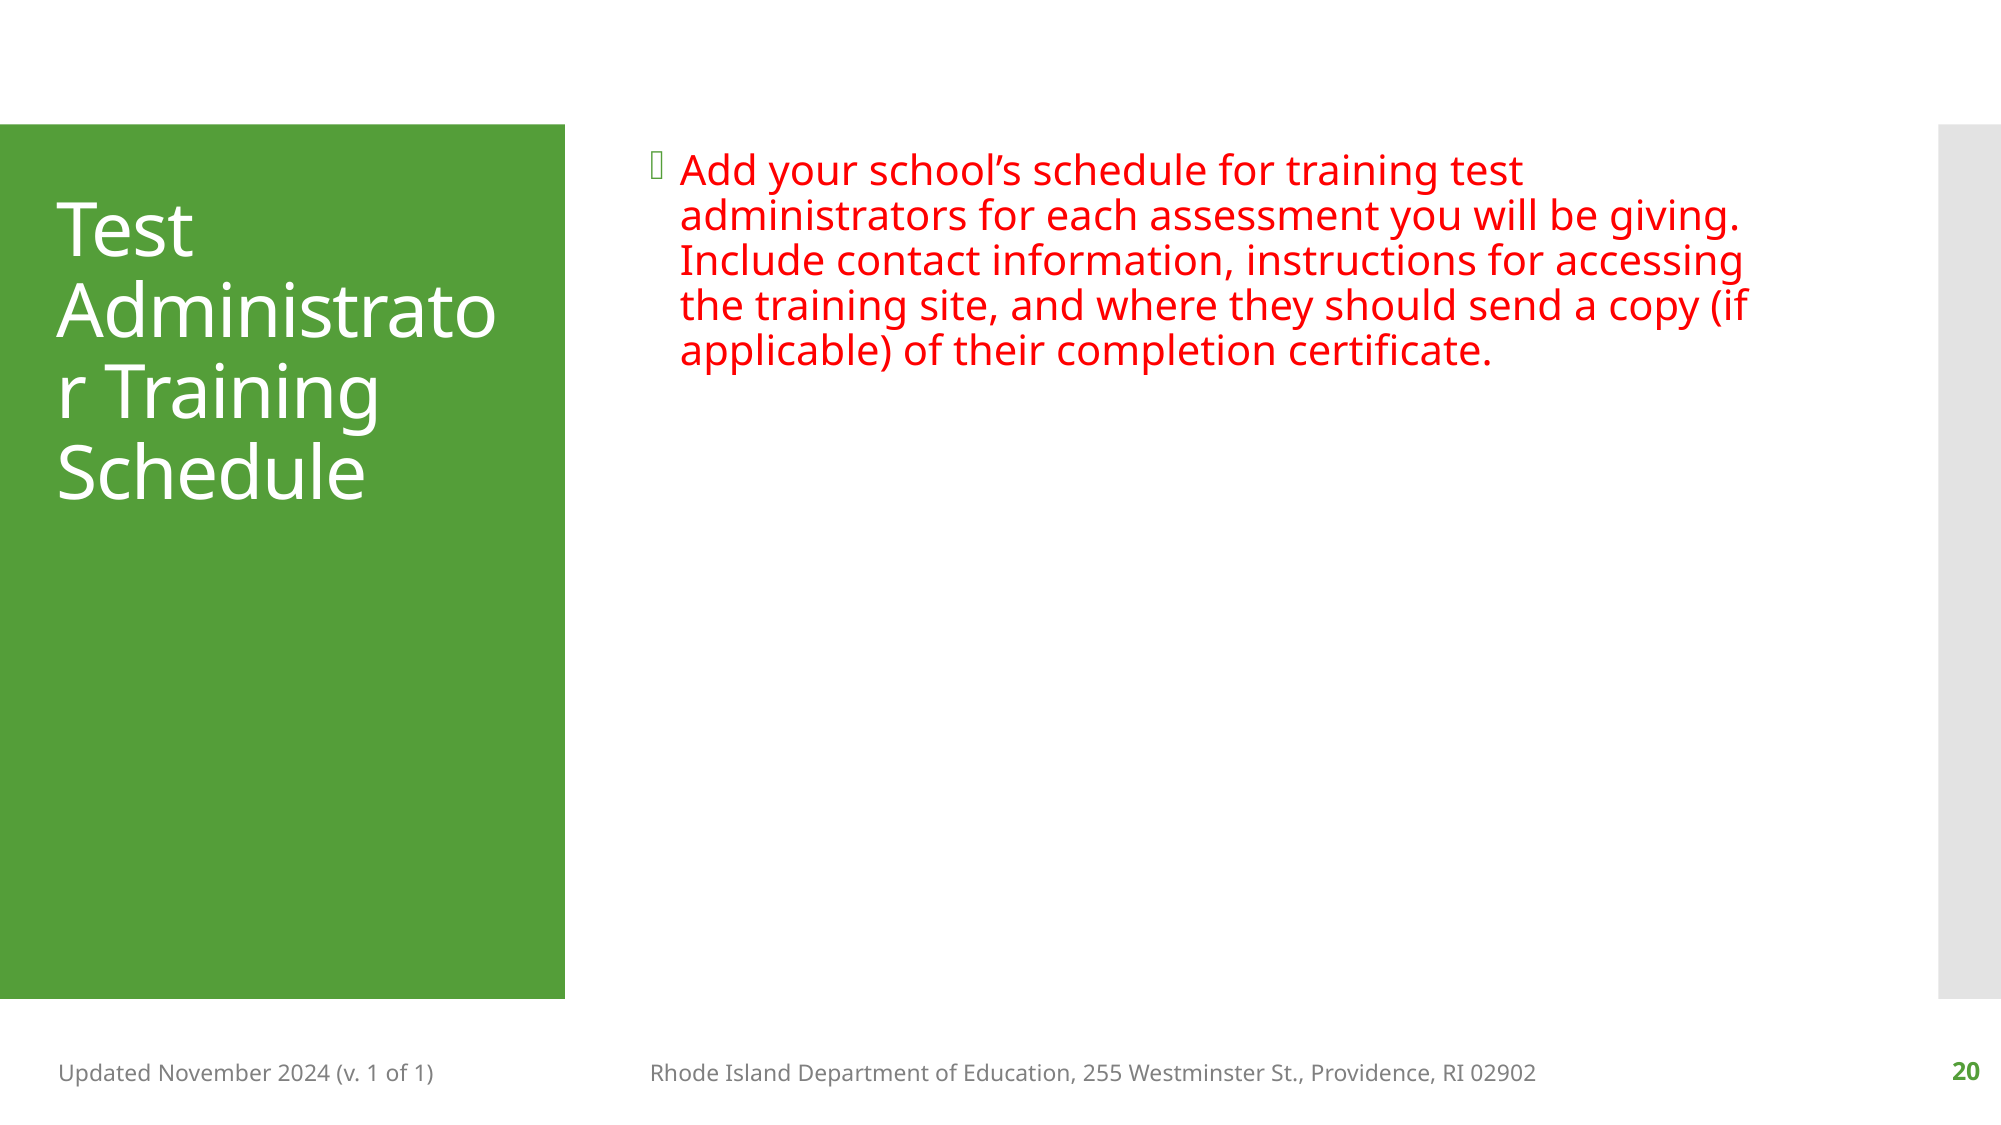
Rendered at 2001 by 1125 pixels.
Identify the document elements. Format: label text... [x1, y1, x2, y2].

footer Rhode Island Department of Education, 255 Westminster St., Providence, RI 02902 [634, 1042, 1605, 1103]
list Add your school’s schedule for training test administrators for each assessment you will be giving. Include contact information, instructions for accessing the training site, and where they should send a copy (if applicable) of their completion certificate. [634, 141, 1835, 982]
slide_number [43, 1042, 493, 1103]
title Test Administrator Training Schedule [41, 184, 525, 940]
slide_number 20 [1744, 1042, 1996, 1103]
